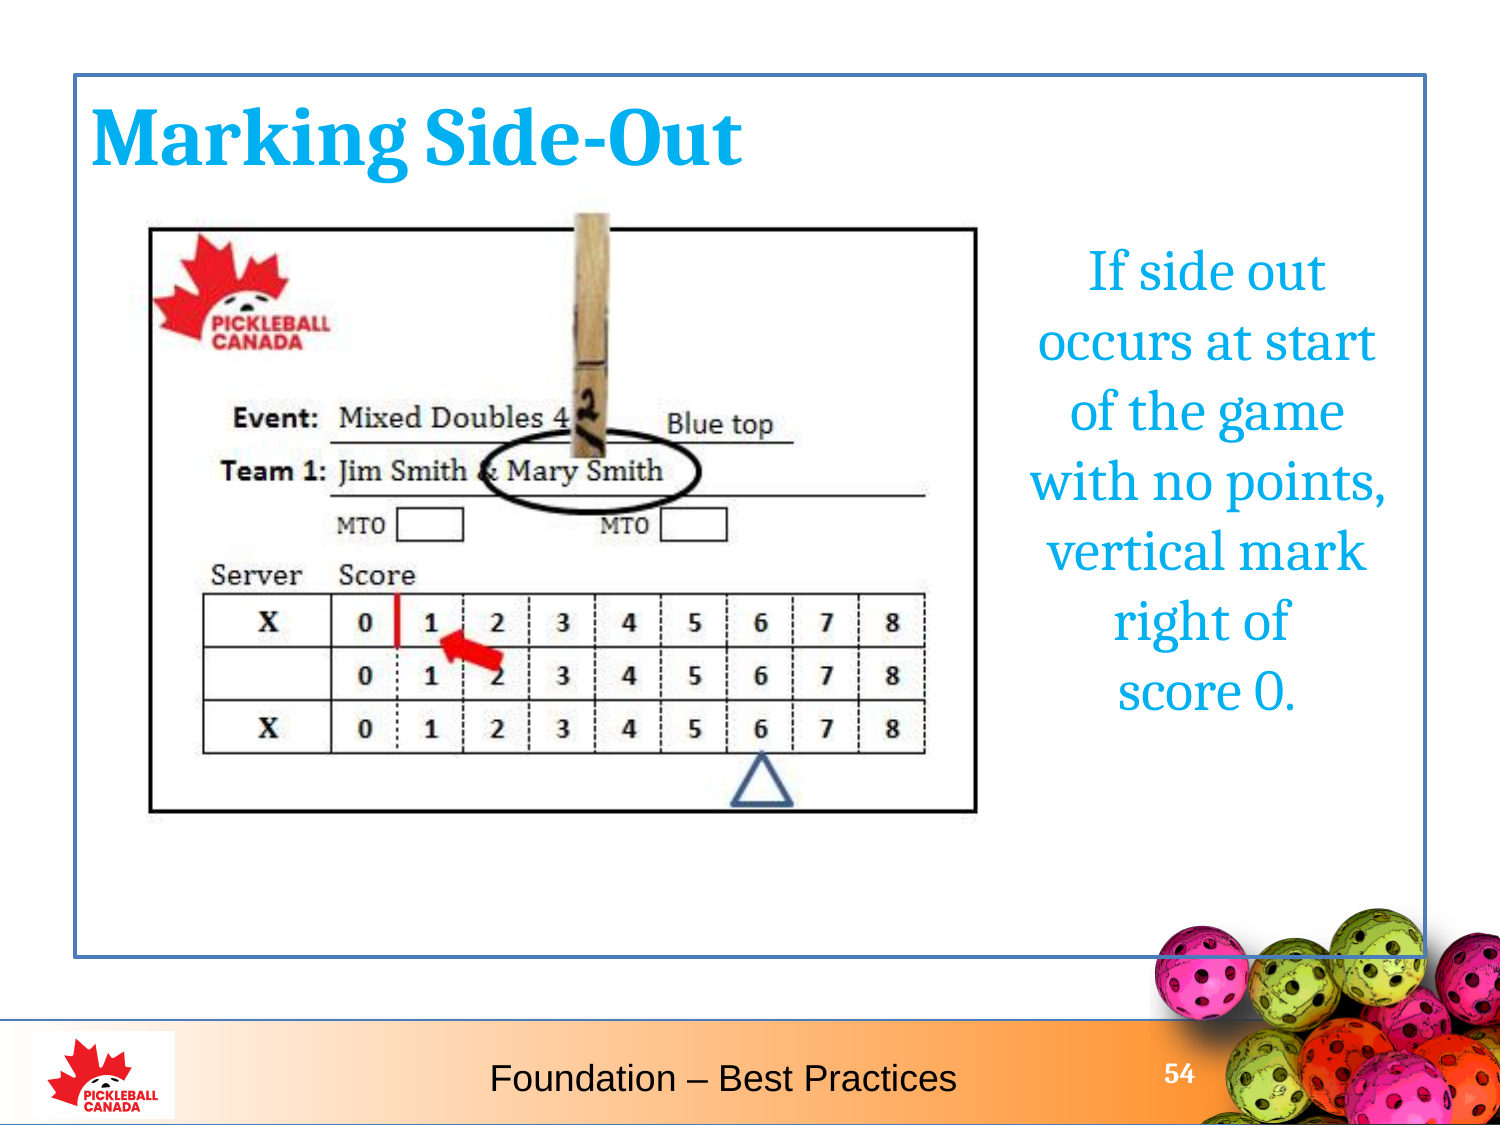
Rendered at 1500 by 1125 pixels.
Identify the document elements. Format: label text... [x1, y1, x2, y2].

picture [99, 187, 1031, 863]
picture [1150, 900, 1500, 1125]
text_box If side out occurs at start of the game with no points, vertical mark right of score 0. [1034, 224, 1400, 832]
text_box Marking Side-Out [74, 75, 1425, 958]
picture [30, 1031, 175, 1119]
